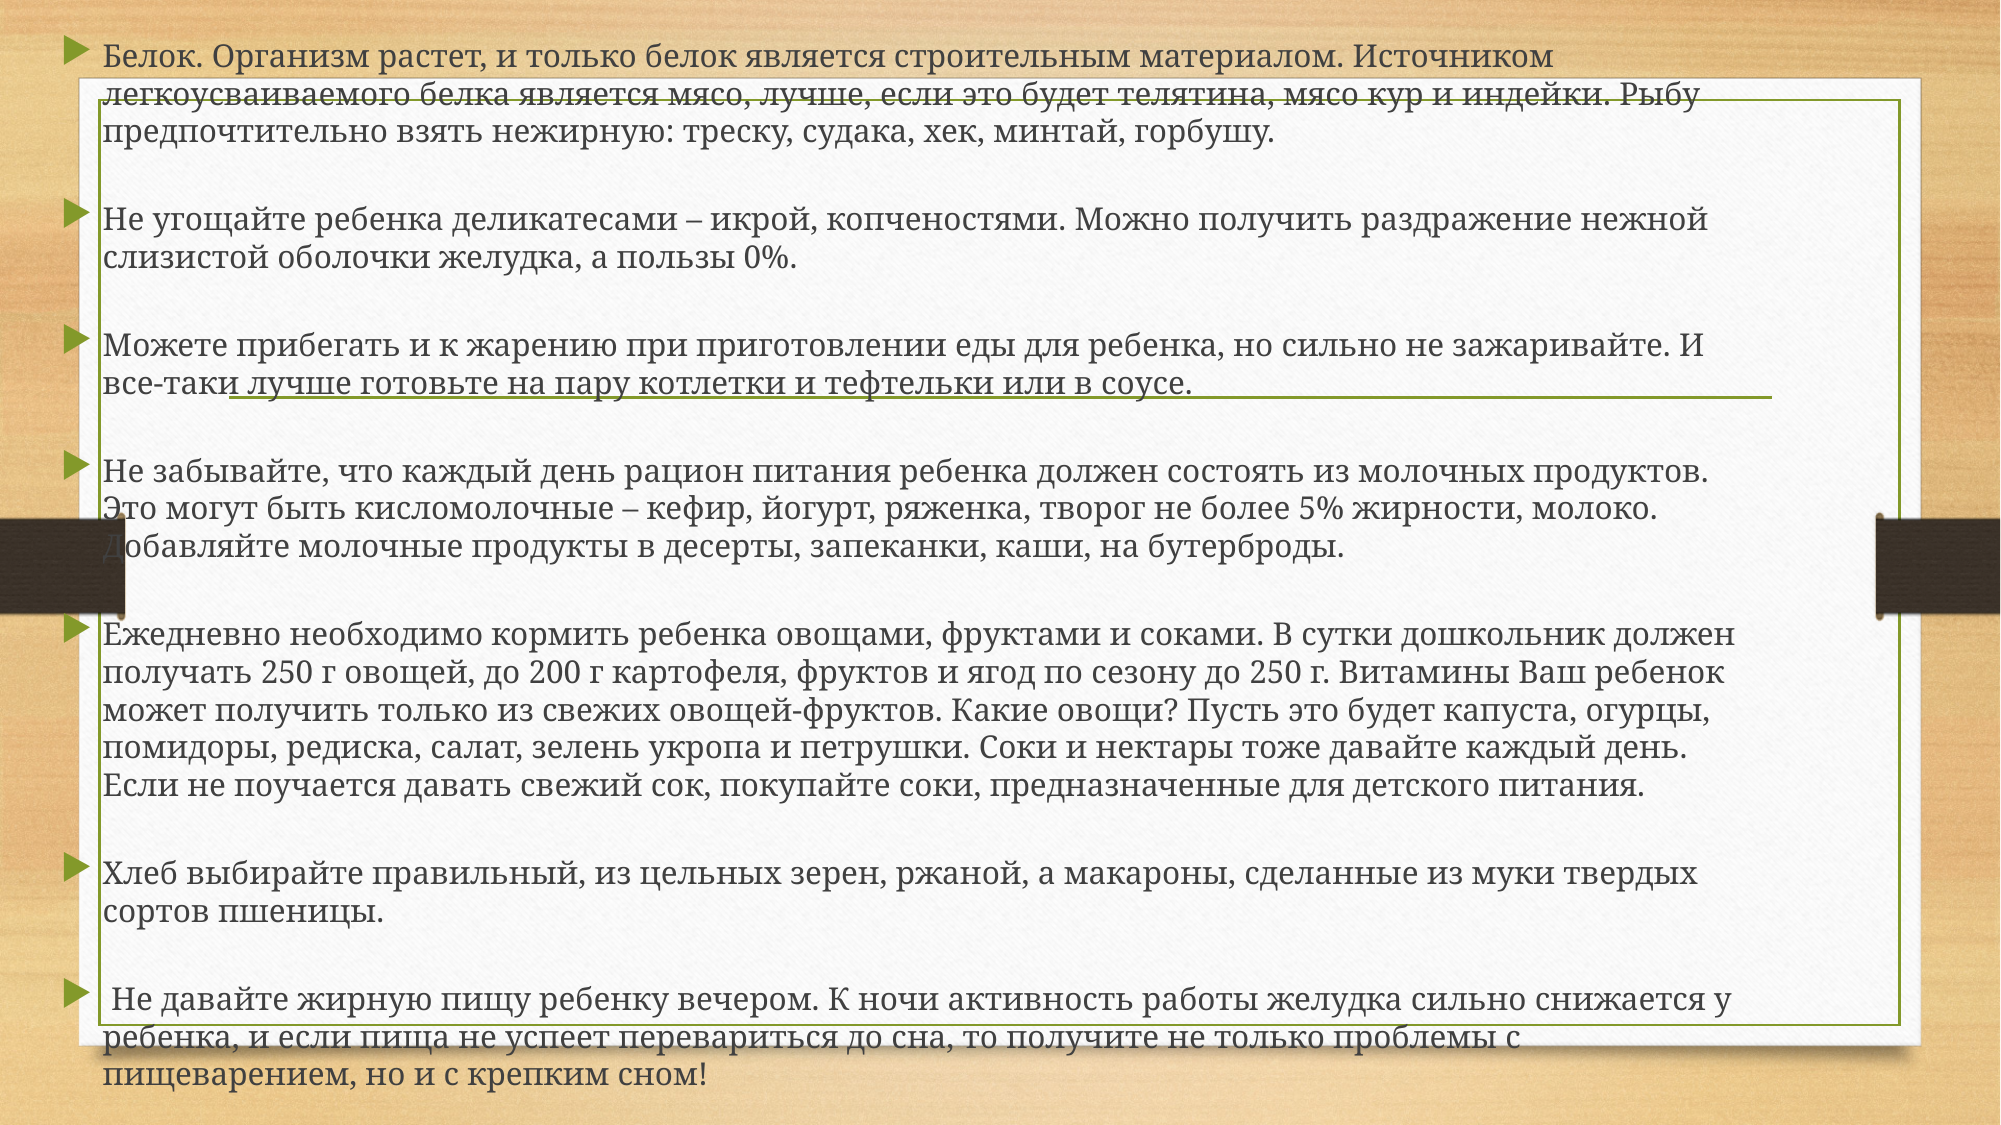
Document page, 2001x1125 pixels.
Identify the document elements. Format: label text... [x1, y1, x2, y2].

list Белок. Организм растет, и только белок является строительным материалом. Источником легкоусваиваемого белка является мясо, лучше, если это будет телятина, мясо кур и индейки. Рыбу предпочтительно взять нежирную: треску, судака, хек, минтай, горбушу. Не угощайте ребенка деликатесами – икрой, копченостями. Можно получить раздражение нежной слизистой оболочки желудка, а пользы 0%. Можете прибегать и к жарению при приготовлении еды для ребенка, но сильно не зажаривайте. И все-таки лучше готовьте на пару котлетки и тефтельки или в соусе. Не забывайте, что каждый день рацион питания ребенка должен состоять из молочных продуктов. Это могут быть кисломолочные – кефир, йогурт, ряженка, творог не более 5% жирности, молоко. Добавляйте молочные продукты в десерты, запеканки, каши, на бутерброды. Ежедневно необходимо кормить ребенка овощами, фруктами и соками. В сутки дошкольник должен получать 250 г овощей, до 200 г картофеля, фруктов и ягод по сезону до 250 г. Витамины Ваш ребенок может получить только из свежих овощей-фруктов. Какие овощи? Пусть это будет капуста, огурцы, помидоры, редиска, салат, зелень укропа и петрушки. Соки и нектары тоже давайте каждый день. Если не поучается давать свежий сок, покупайте соки, предназначенные для детского питания. Хлеб выбирайте правильный, из цельных зерен, ржаной, а макароны, сделанные из муки твердых сортов пшеницы. Не давайте жирную пищу ребенку вечером. К ночи активность работы желудка сильно снижается у ребенка, и если пища не успеет перевариться до сна, то получите не только проблемы с пищеварением, но и с крепким сном! [45, 28, 1761, 1125]
picture [0, 0, 2001, 1125]
